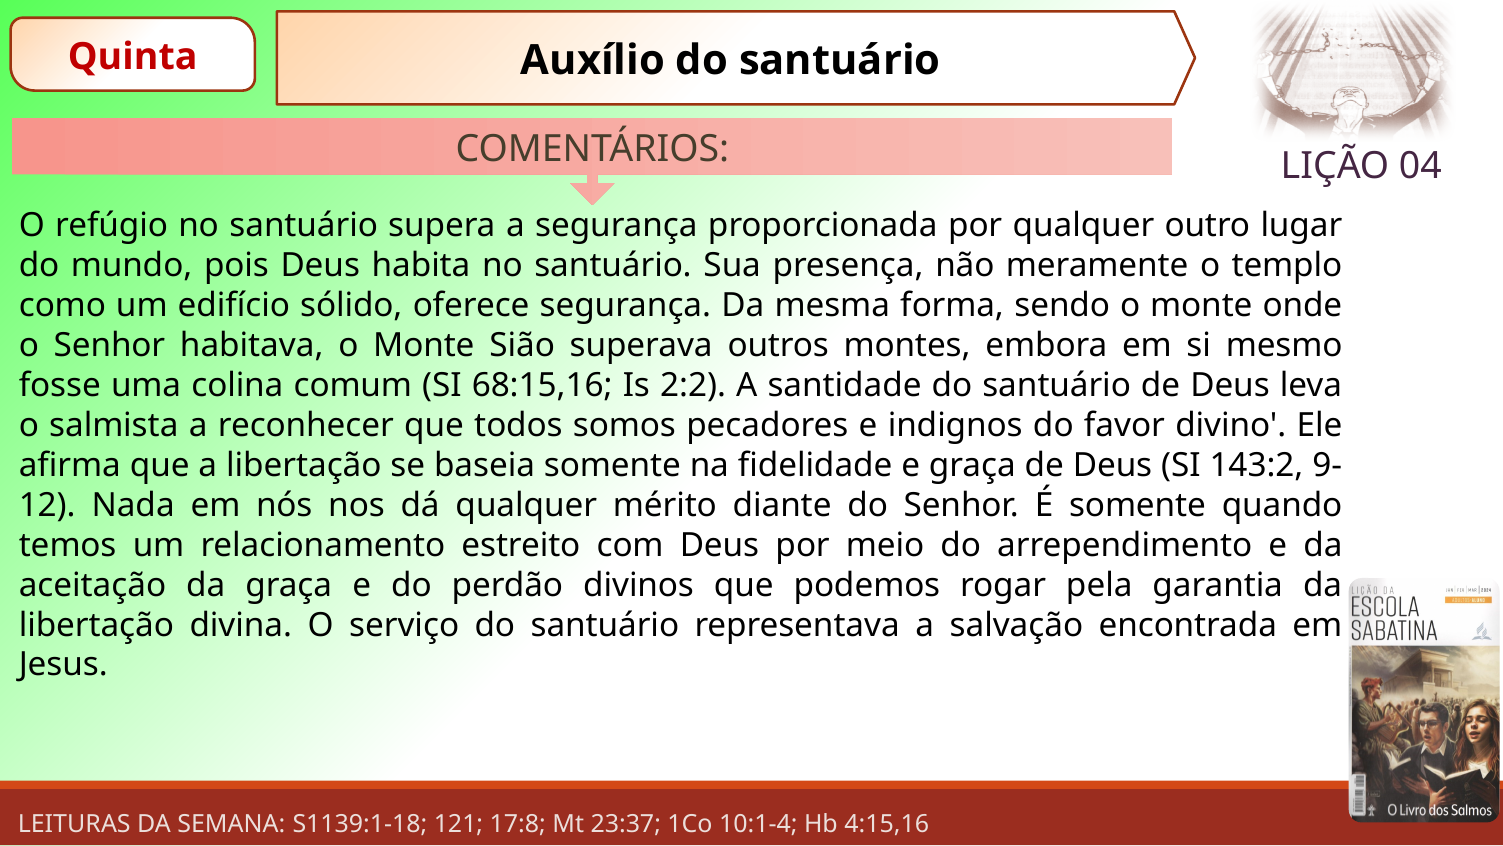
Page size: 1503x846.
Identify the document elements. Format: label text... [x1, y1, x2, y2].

text_box O refúgio no santuário supera a segurança proporcionada por qualquer outro lugar do mundo, pois Deus habita no santuário. Sua presença, não meramente o templo como um edifício sólido, oferece segurança. Da mesma forma, sendo o monte onde o Senhor habitava, o Monte Sião superava outros montes, embora em si mesmo fosse uma colina comum (SI 68:15,16; Is 2:2). A santidade do santuário de Deus leva o salmista a reconhecer que todos somos pecadores e indignos do favor divino'. Ele afirma que a libertação se baseia somente na fidelidade e graça de Deus (SI 143:2, 9-12). Nada em nós nos dá qualquer mérito diante do Senhor. É somente quando temos um relacionamento estreito com Deus por meio do arrependimento e da aceitação da graça e do perdão divinos que podemos rogar pela garantia da libertação divina. O serviço do santuário representava a salvação encontrada em Jesus. [4, 196, 1360, 690]
picture [1248, 0, 1457, 145]
text_box COMENTÁRIOS: [10, 116, 1174, 207]
picture [1348, 577, 1501, 823]
text_box Auxílio do santuário [275, 10, 1197, 106]
text_box LEITURAS DA SEMANA: S1139:1-18; 121; 17:8; Mt 23:37; 1Co 10:1-4; Hb 4:15,16 [3, 799, 1421, 845]
text_box LIÇÃO 04 [1265, 152, 1458, 194]
text_box Quinta [9, 16, 257, 92]
